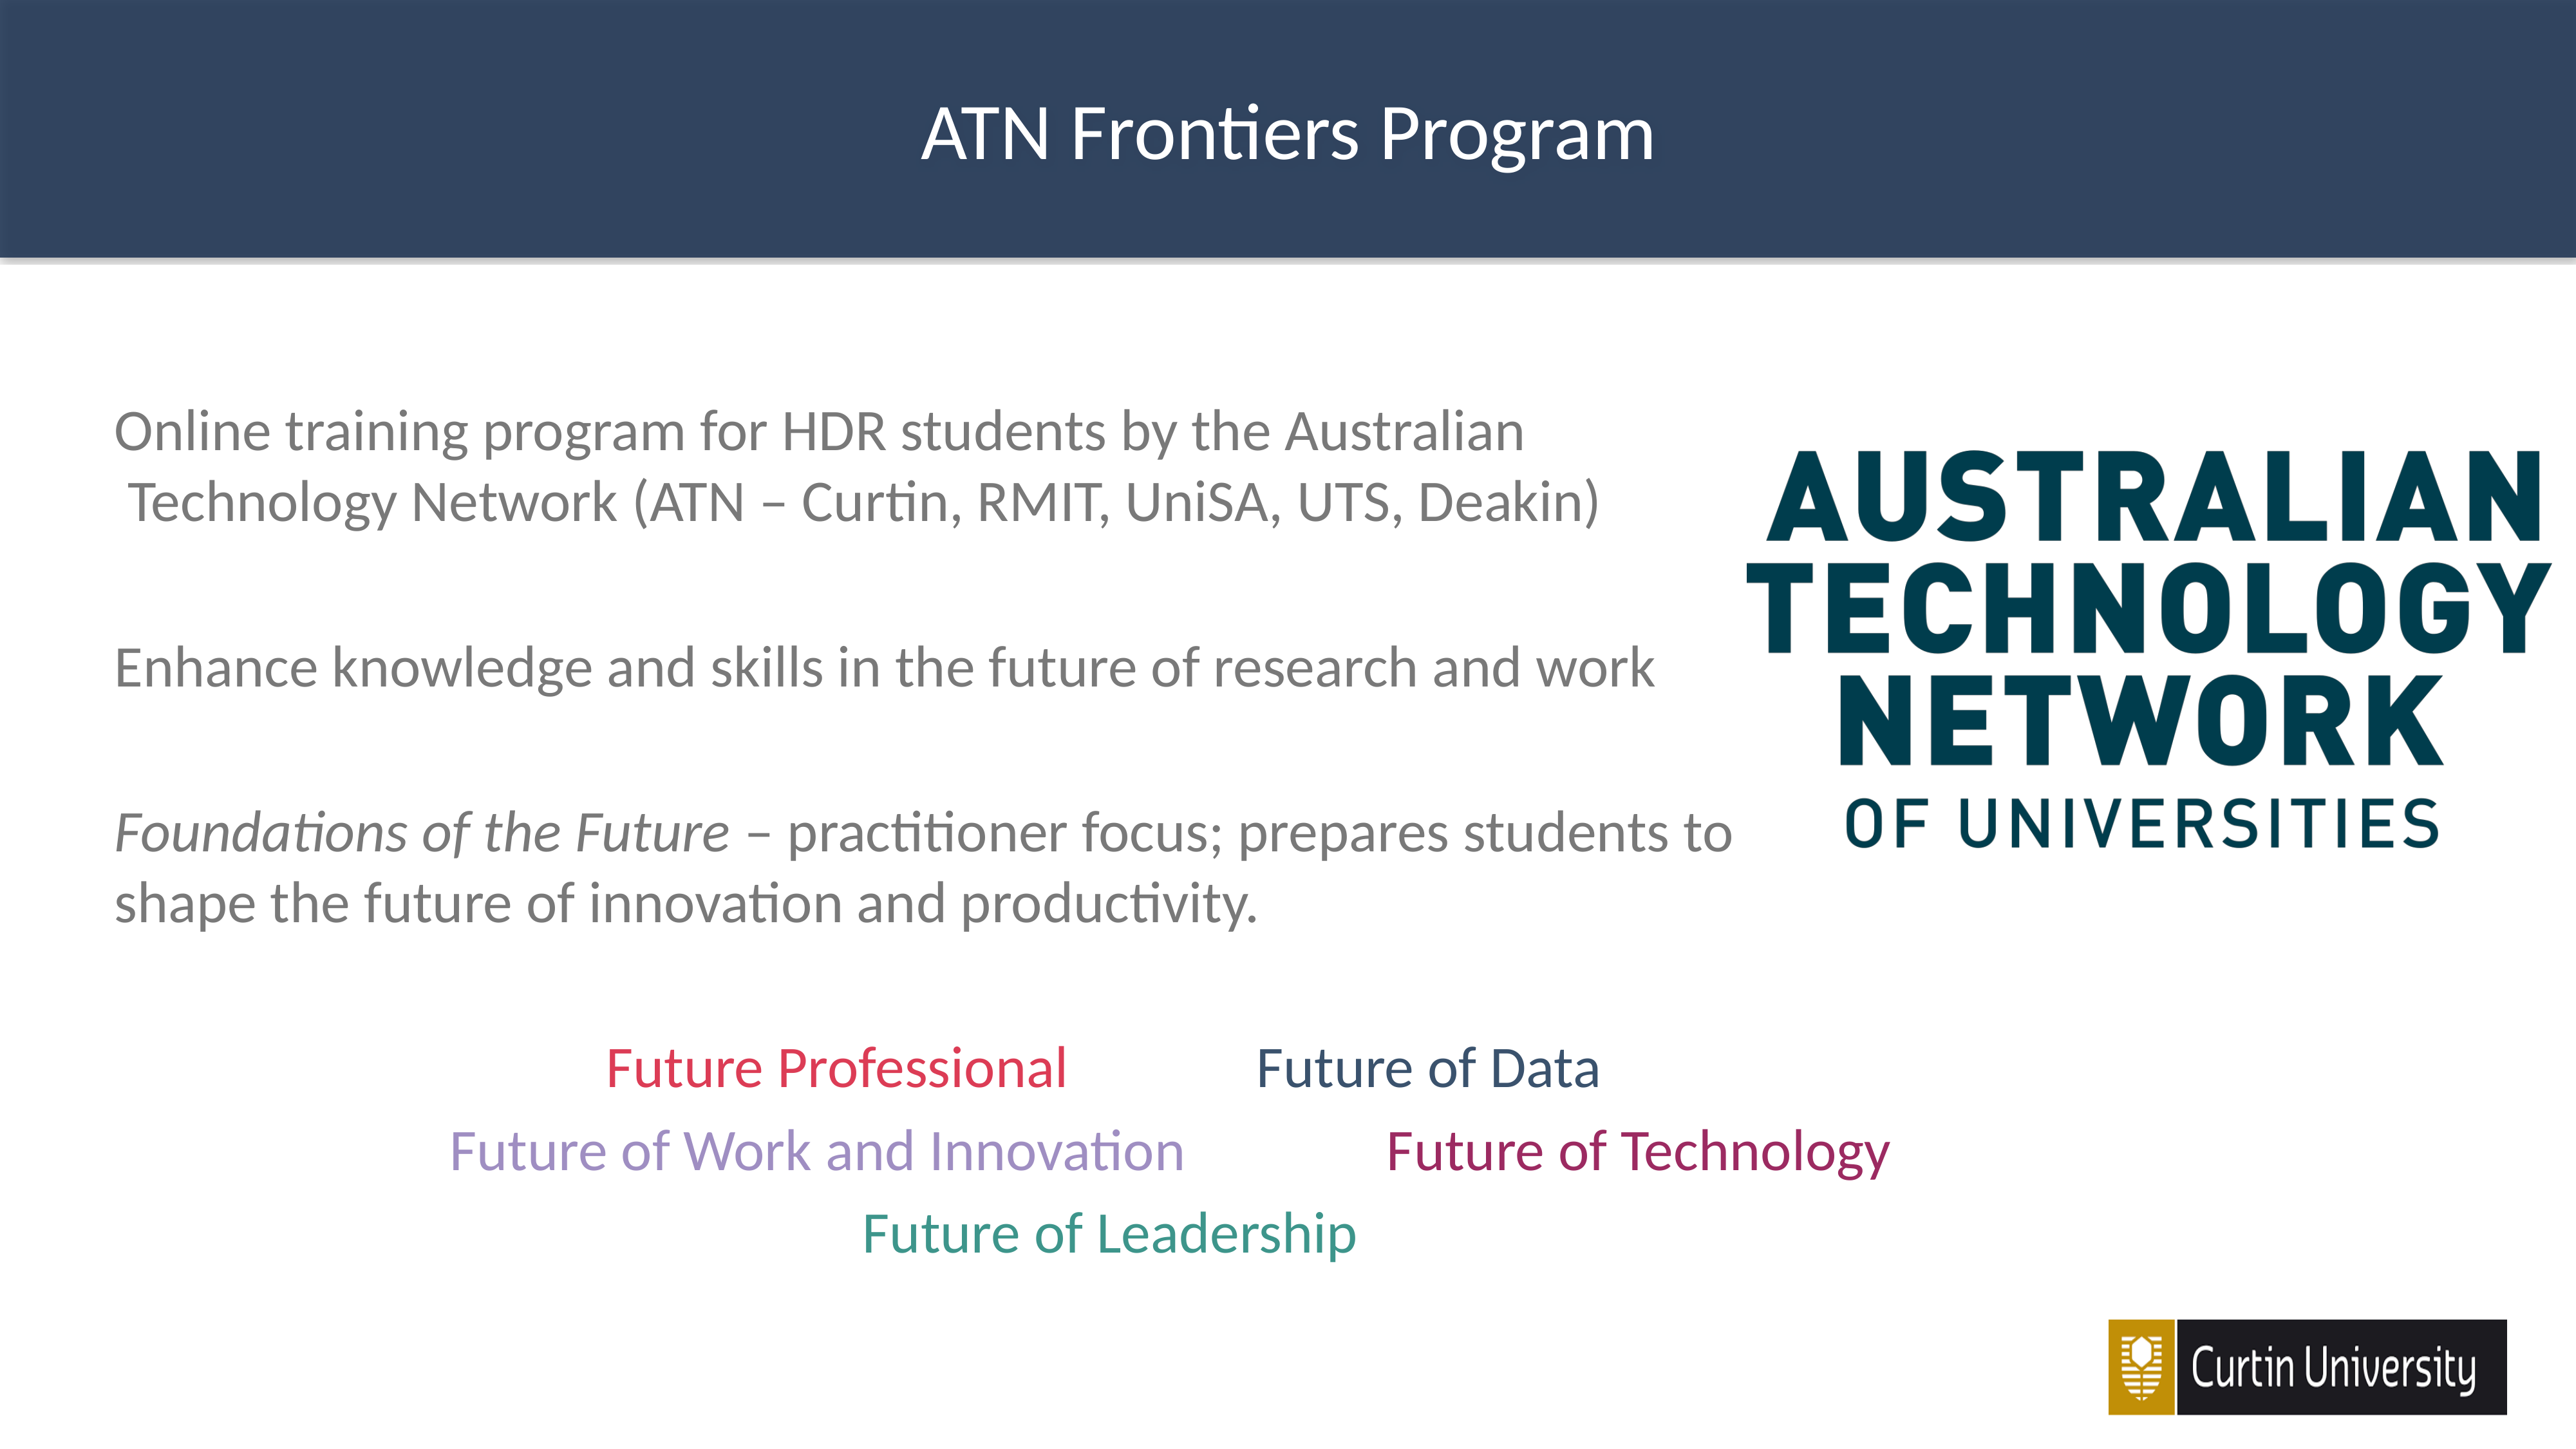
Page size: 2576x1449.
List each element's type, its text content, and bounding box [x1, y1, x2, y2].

picture [1747, 450, 2552, 848]
text_box ATN Frontiers Program [0, 0, 2576, 258]
picture [2108, 1320, 2507, 1416]
text_box Online training program for HDR students by the Australian Technology Network (ATN – Curtin, RMIT, UniSA, UTS, Deakin) Enhance knowledge and skills in the future of research and work Foundations of the Future – practitioner focus; prepares students to shape the future of innovation and productivity. Future Professional Future of Data Future of Work and Innovation Future of Technology Future of Leadership [104, 386, 1988, 1377]
